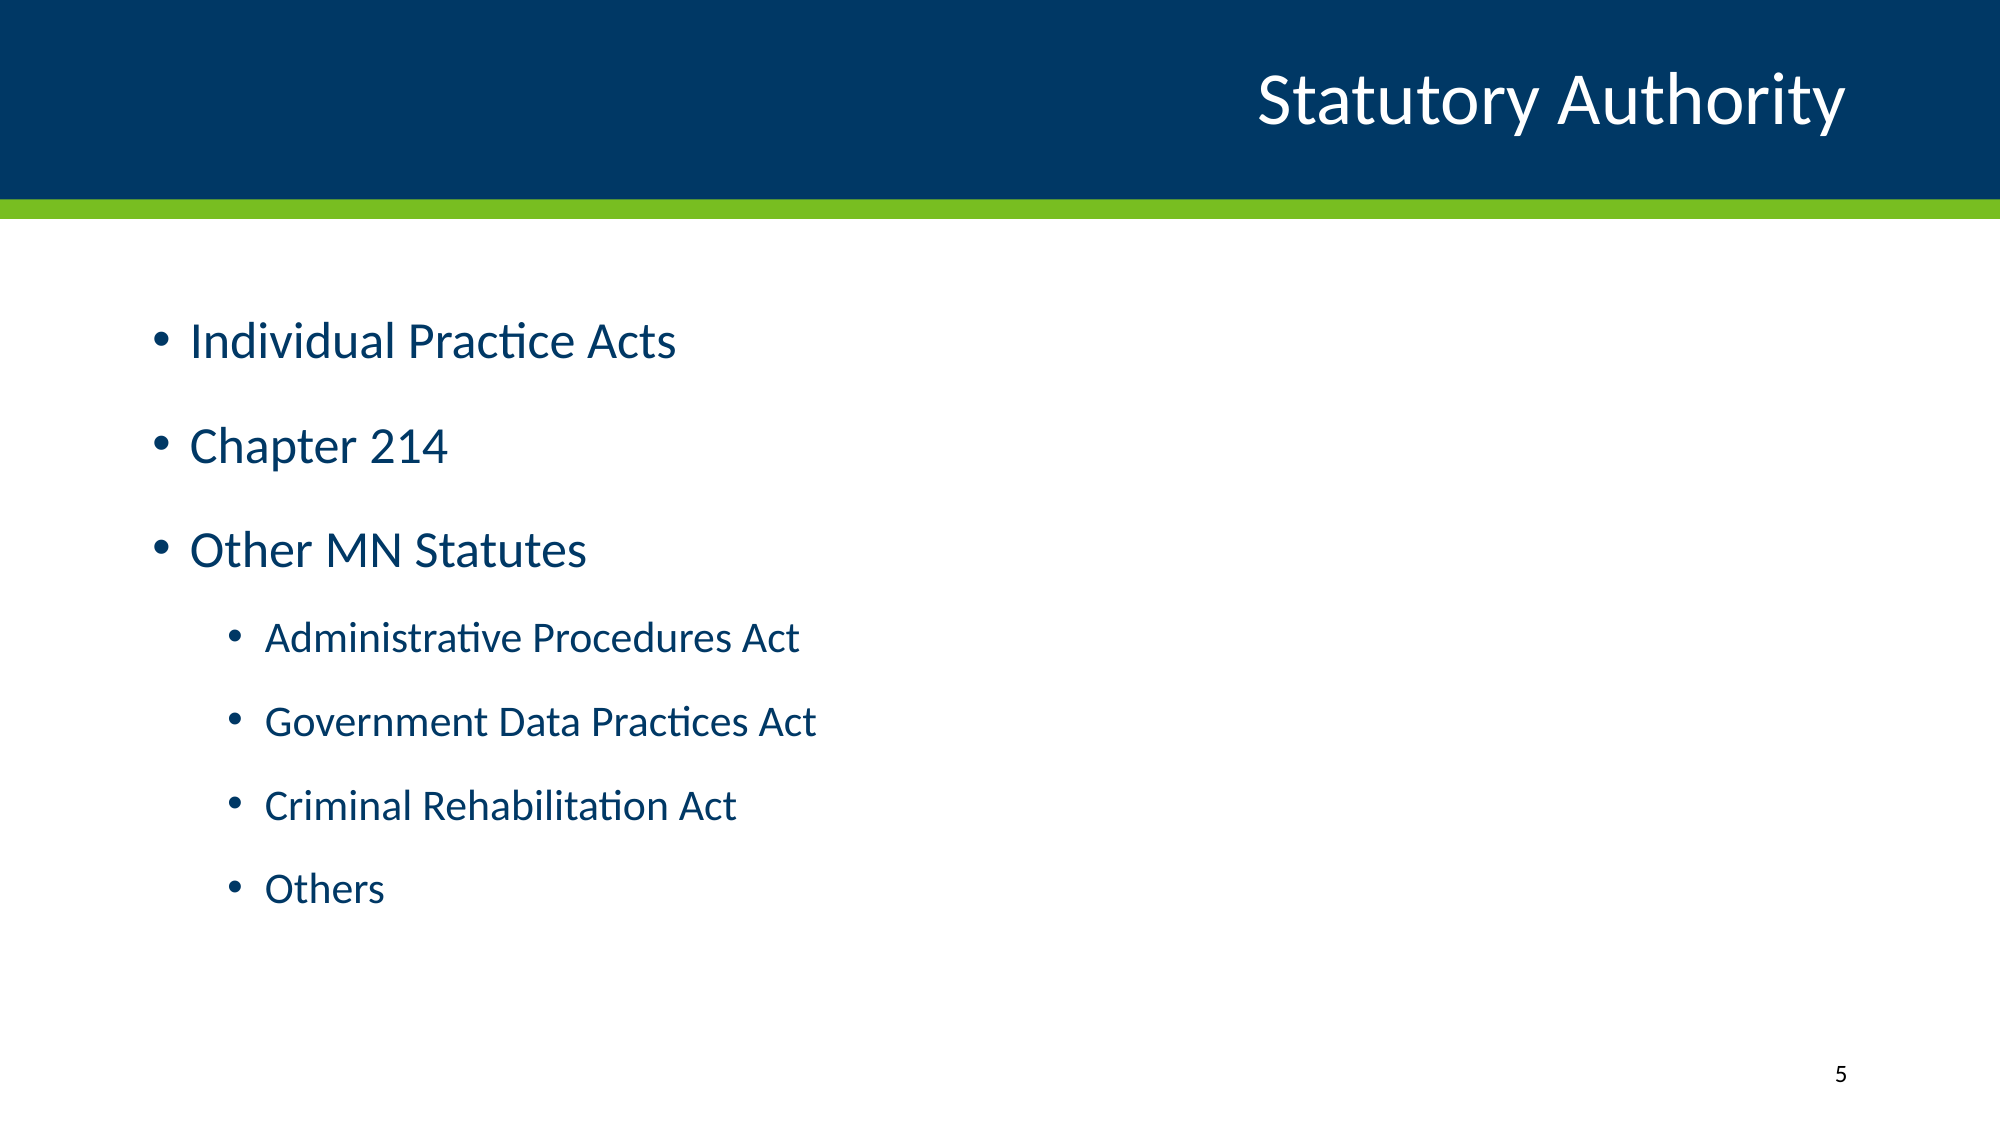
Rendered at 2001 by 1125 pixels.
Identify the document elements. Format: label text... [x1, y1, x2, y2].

slide_number 5 [1622, 1042, 1863, 1103]
list Individual Practice Acts Chapter 214 Other MN Statutes Administrative Procedures Act Government Data Practices Act Criminal Rehabilitation Act Others [137, 299, 1863, 1014]
title Statutory Authority [137, 24, 1863, 175]
